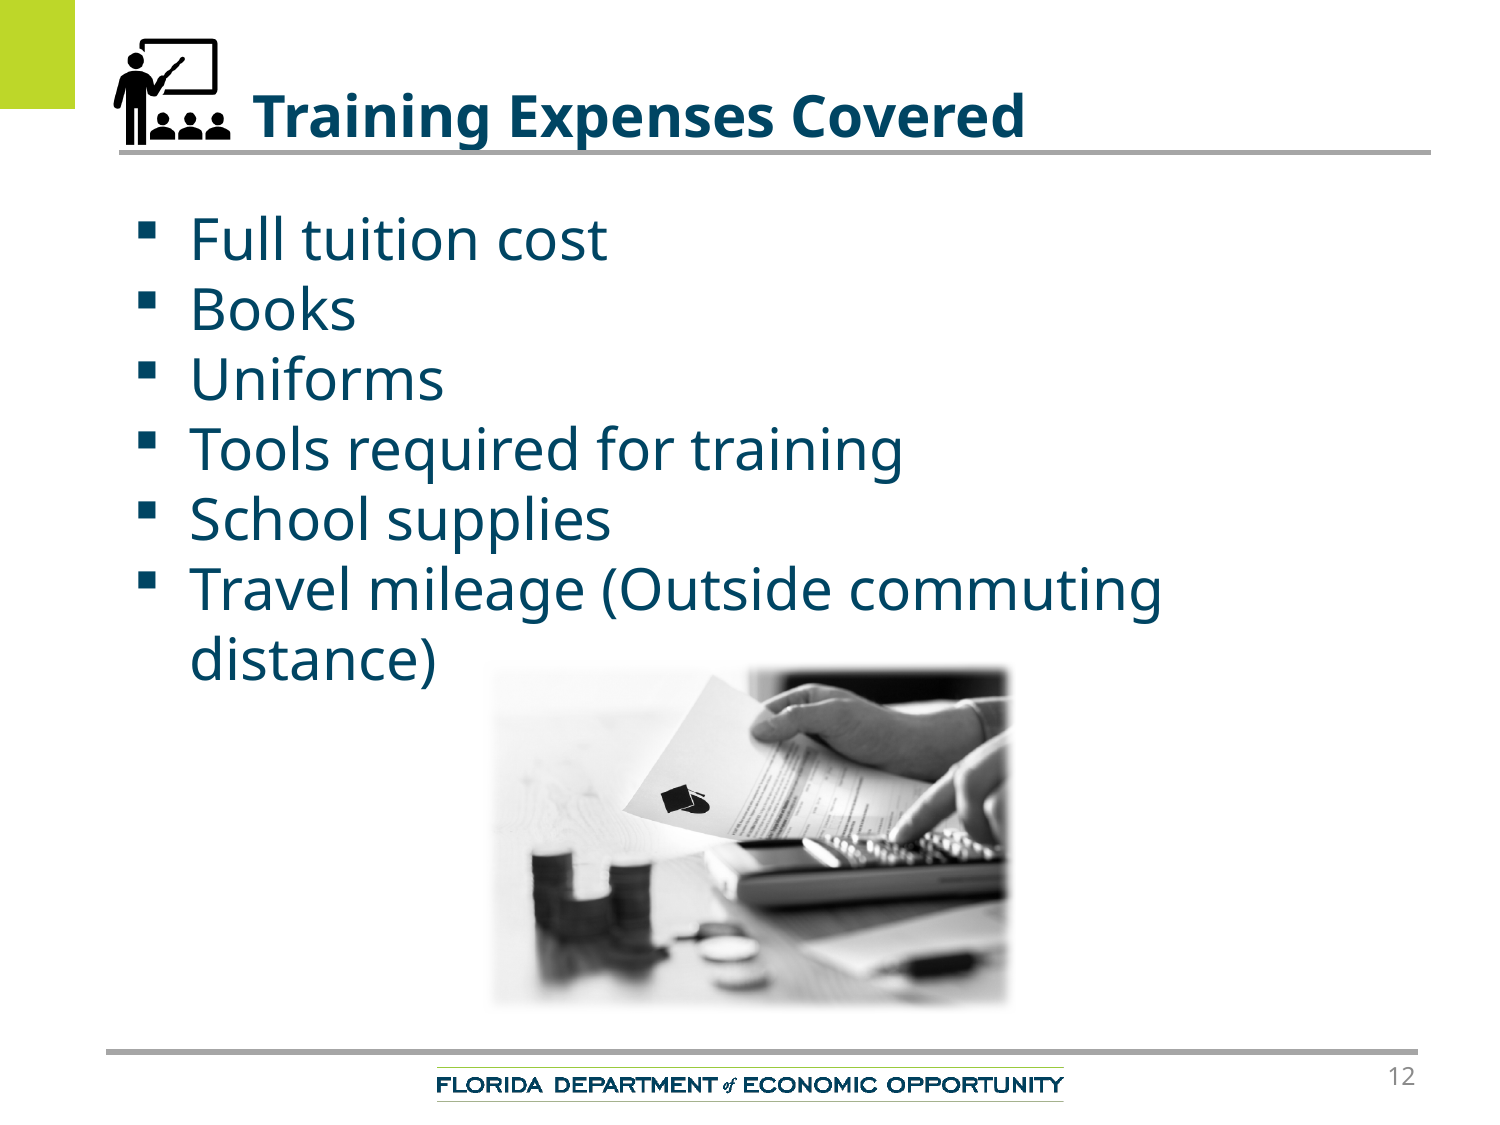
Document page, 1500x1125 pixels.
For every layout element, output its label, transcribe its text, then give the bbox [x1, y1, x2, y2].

picture [483, 660, 1017, 1015]
text_box [0, 0, 76, 110]
picture [437, 1067, 1064, 1102]
slide_number 11 [1093, 1046, 1431, 1107]
picture [106, 24, 238, 157]
text_box Full tuition cost Books Uniforms Tools required for training School supplies Travel mileage (Outside commuting distance) [118, 194, 1419, 770]
picture [470, 1081, 480, 1089]
text_box Training Expenses Covered [238, 84, 1500, 143]
